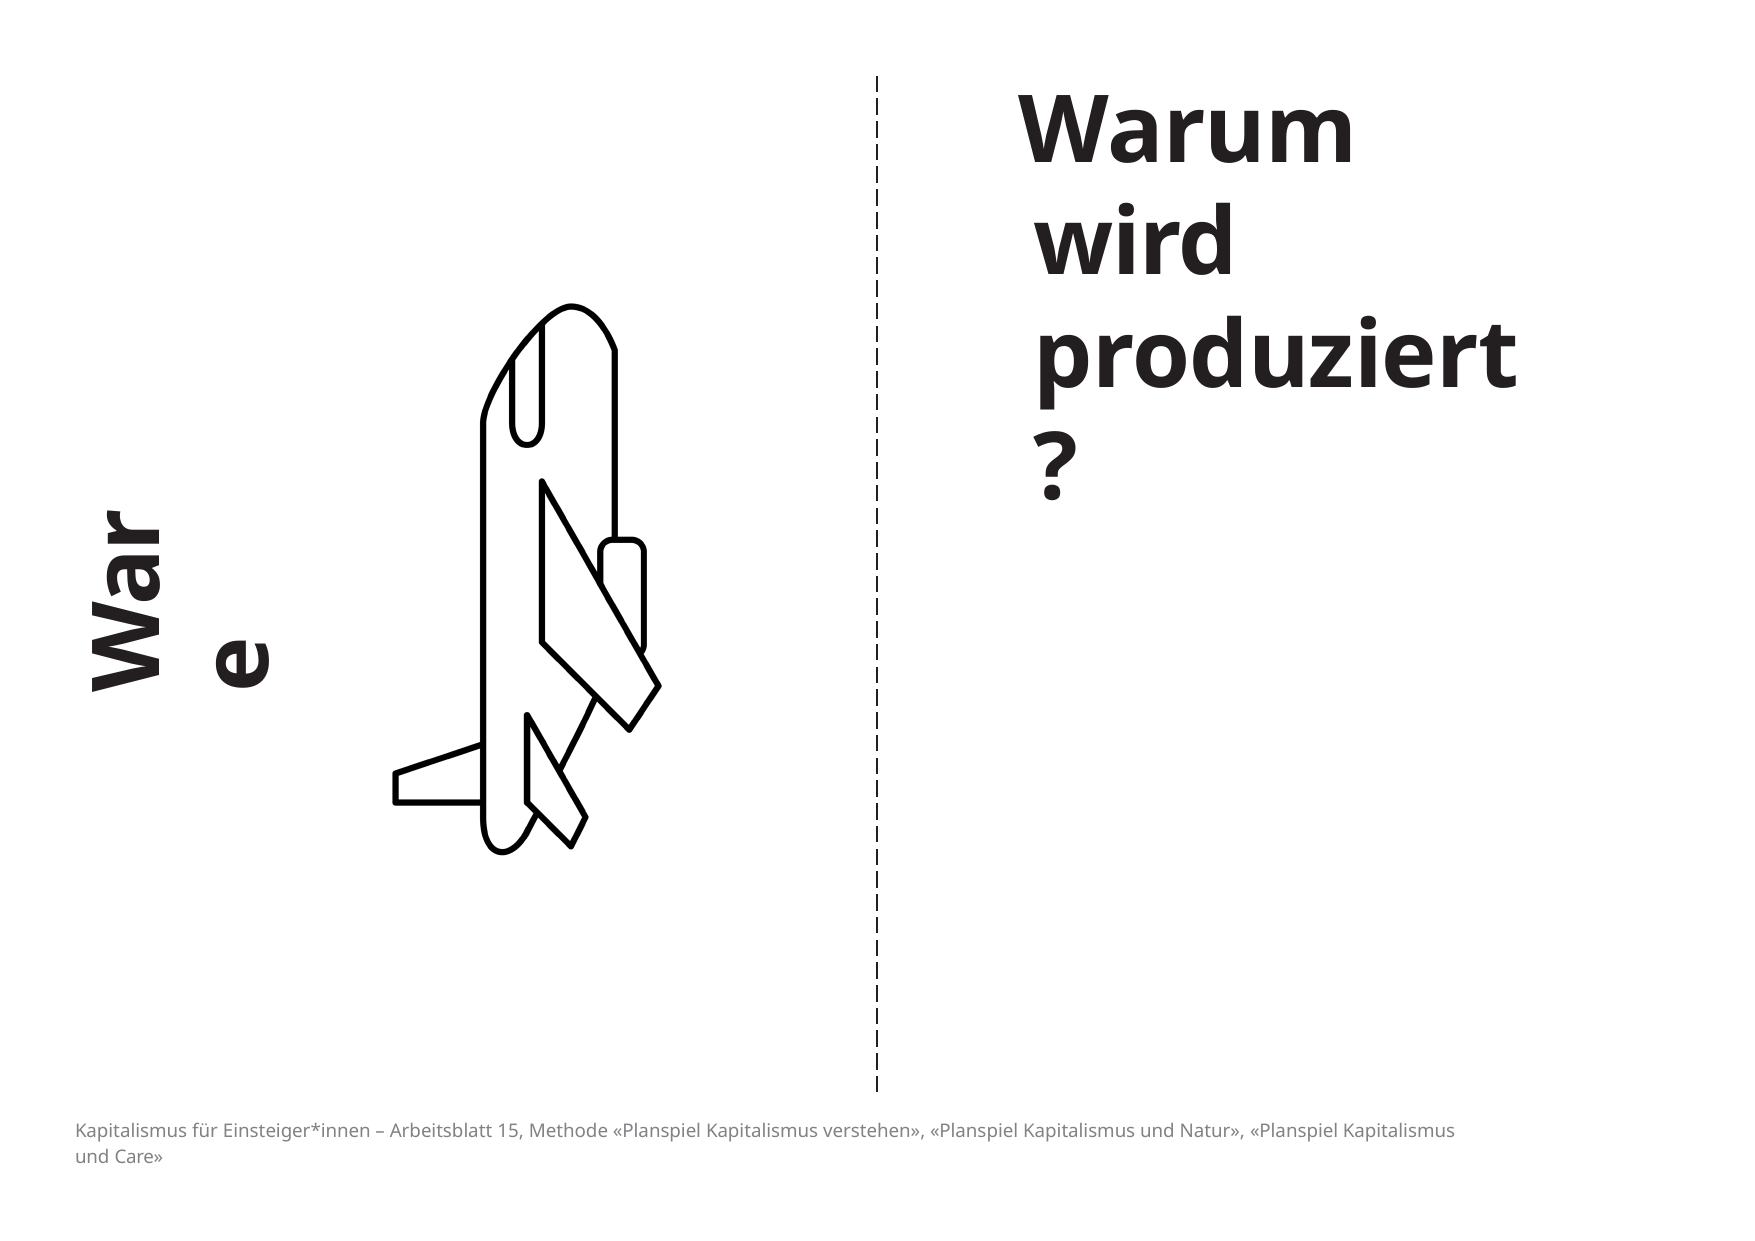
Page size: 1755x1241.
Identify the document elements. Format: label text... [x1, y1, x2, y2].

slide_number Kapitalismus für Einsteiger*innen – Arbeitsblatt 15, Methode «Planspiel Kapitalismus verstehen», «Planspiel Kapitalismus und Natur», «Planspiel Kapitalismus und Care» [72, 1118, 1490, 1241]
picture [350, 233, 702, 934]
text_box Ware [69, 473, 183, 695]
title Warum wird produziert? [1017, 66, 1539, 519]
